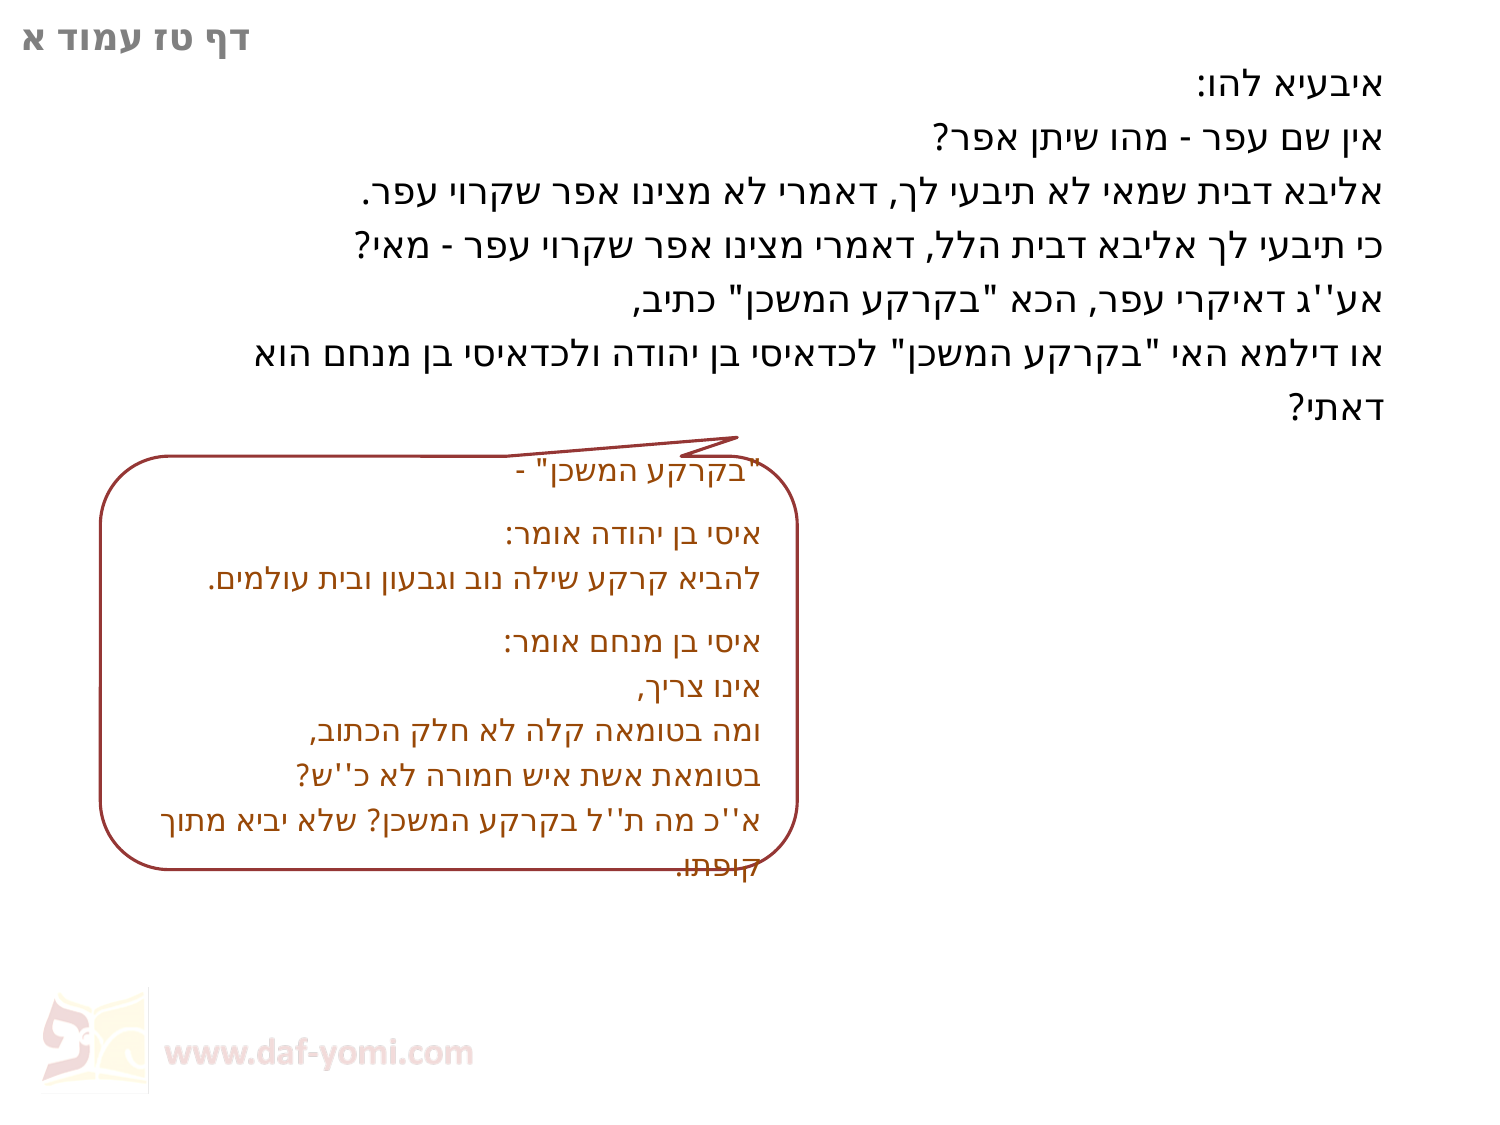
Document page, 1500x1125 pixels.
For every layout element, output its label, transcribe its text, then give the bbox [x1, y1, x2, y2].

text_box איבעיא להו: אין שם עפר - מהו שיתן אפר? אליבא דבית שמאי לא תיבעי לך, דאמרי לא מצינו אפר שקרוי עפר. כי תיבעי לך אליבא דבית הלל, דאמרי מצינו אפר שקרוי עפר - מאי? אע''ג דאיקרי עפר, הכא "בקרקע המשכן" כתיב, או דילמא האי "בקרקע המשכן" לכדאיסי בן יהודה ולכדאיסי בן מנחם הוא דאתי? [218, 42, 1400, 544]
text_box דף טז עמוד א [0, 5, 266, 66]
text_box "בקרקע המשכן" - איסי בן יהודה אומר: להביא קרקע שילה נוב וגבעון ובית עולמים. איסי בן מנחם אומר: אינו צריך, ומה בטומאה קלה לא חלק הכתוב, בטומאת אשת איש חמורה לא כ''ש? א''כ מה ת''ל בקרקע המשכן? שלא יביא מתוך קופתו. [98, 435, 800, 872]
picture [40, 987, 553, 1098]
